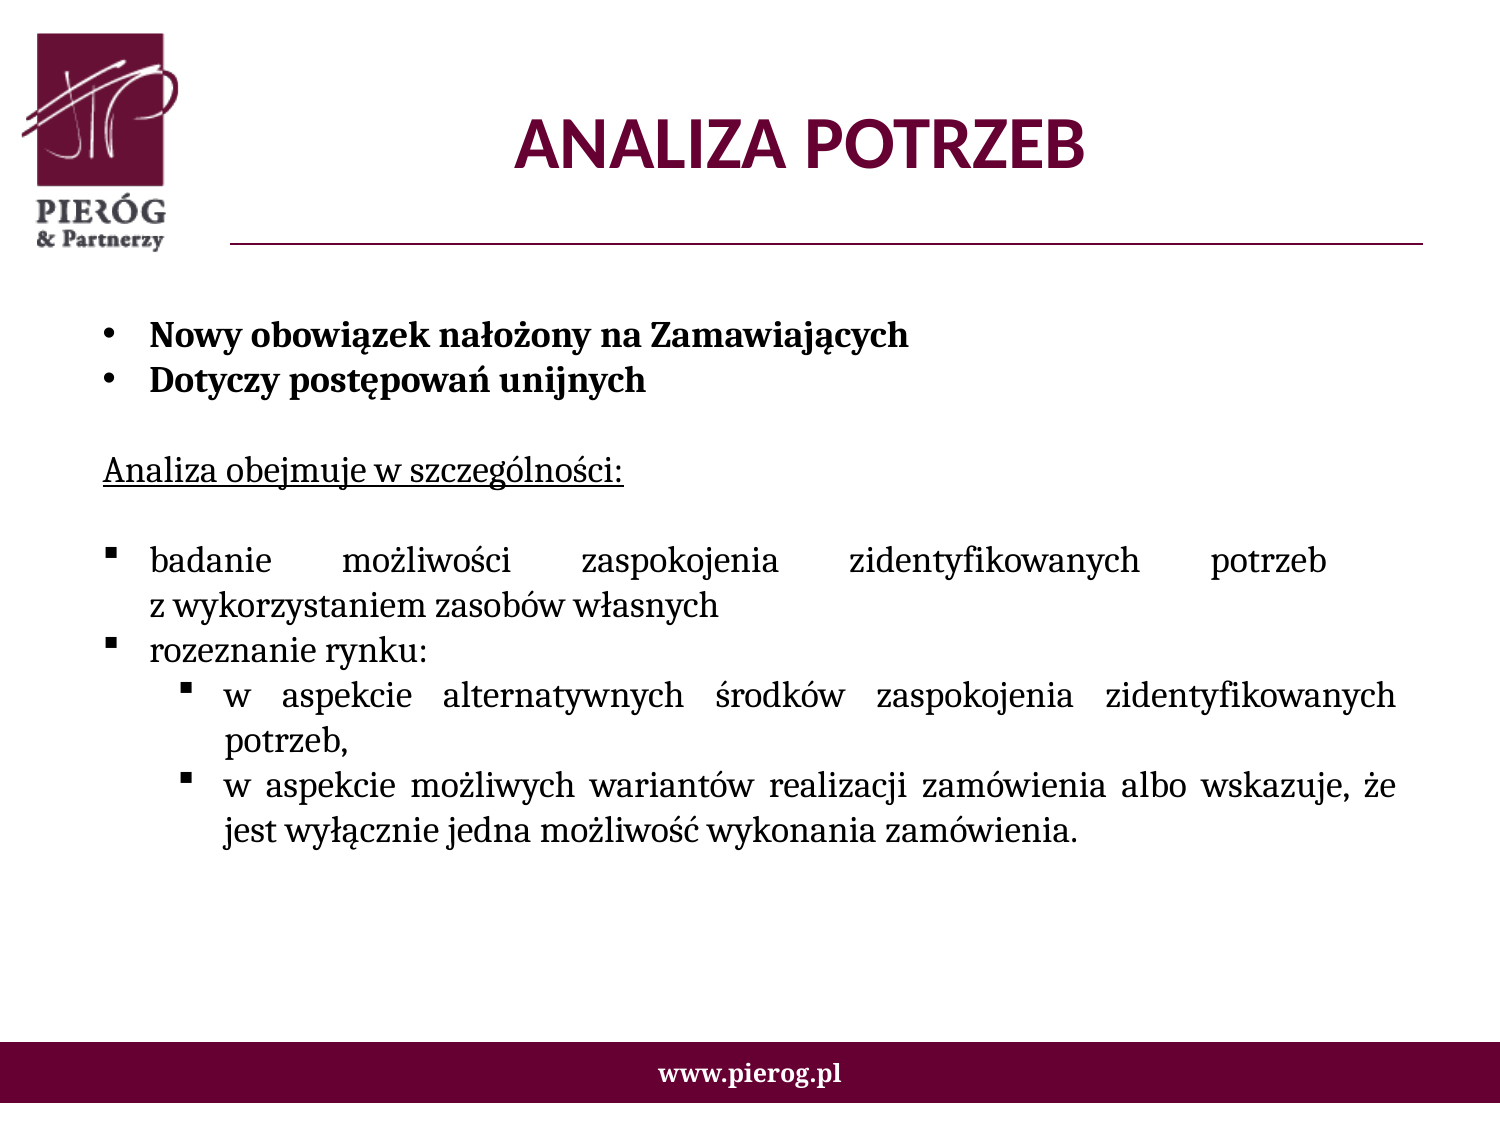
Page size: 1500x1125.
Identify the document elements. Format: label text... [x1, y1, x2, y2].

text_box Nowy obowiązek nałożony na Zamawiających Dotyczy postępowań unijnych Analiza obejmuje w szczególności: badanie możliwości zaspokojenia zidentyfikowanych potrzeb z wykorzystaniem zasobów własnych rozeznanie rynku: w aspekcie alternatywnych środków zaspokojenia zidentyfikowanych potrzeb, w aspekcie możliwych wariantów realizacji zamówienia albo wskazuje, że jest wyłącznie jedna możliwość wykonania zamówienia. [87, 302, 1413, 948]
picture [0, 0, 205, 279]
title ANALIZA POTRZEB [75, 45, 1425, 233]
